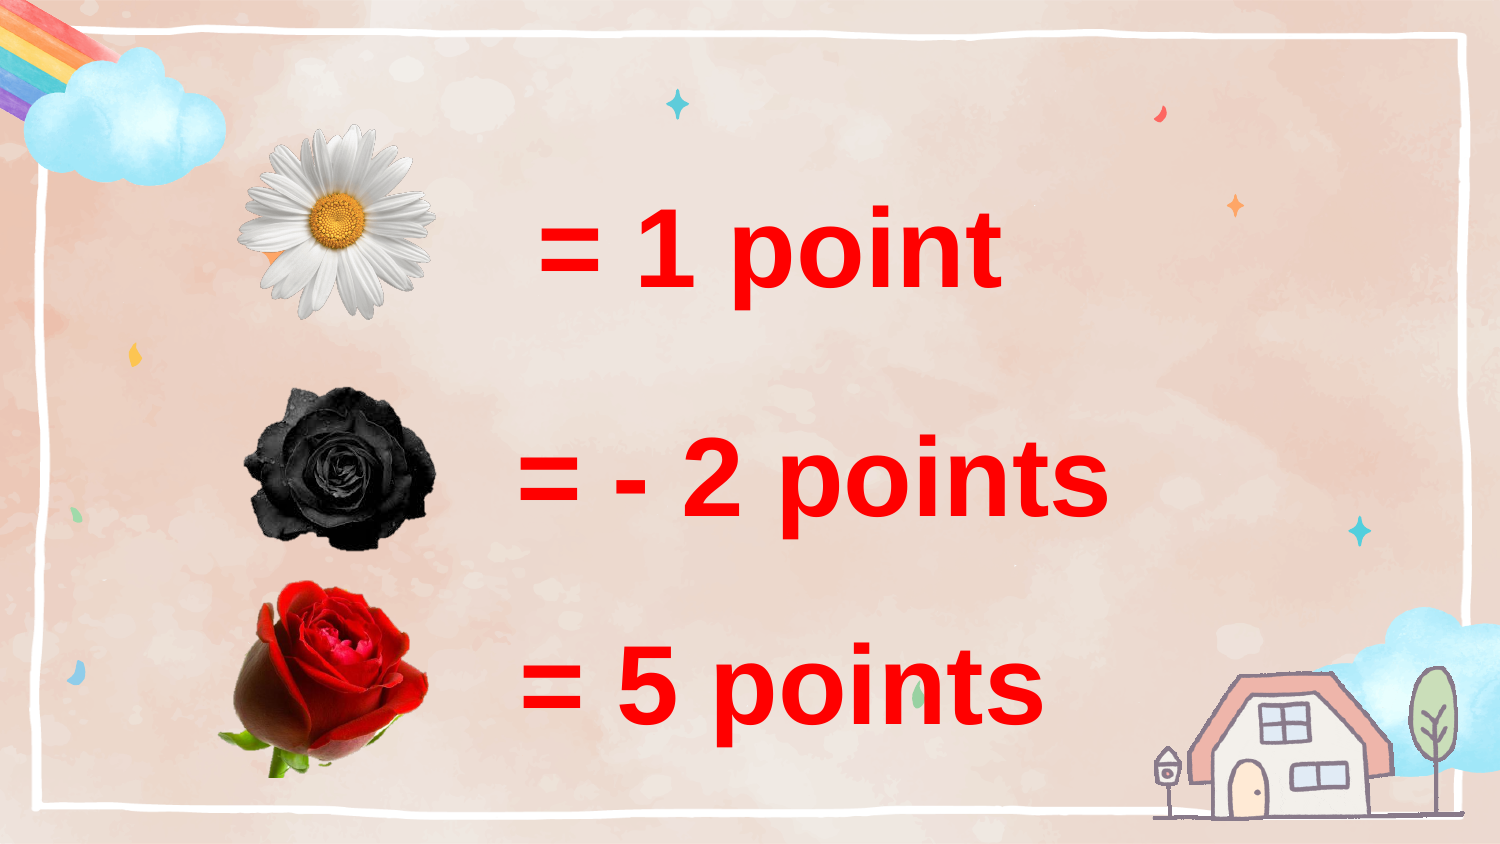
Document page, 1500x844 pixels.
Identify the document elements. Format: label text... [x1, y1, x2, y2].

text_box = 5 points [501, 604, 1066, 756]
text_box = - 2 points [449, 396, 1132, 548]
text_box = 1 point [488, 167, 1052, 320]
picture [0, 0, 1500, 844]
